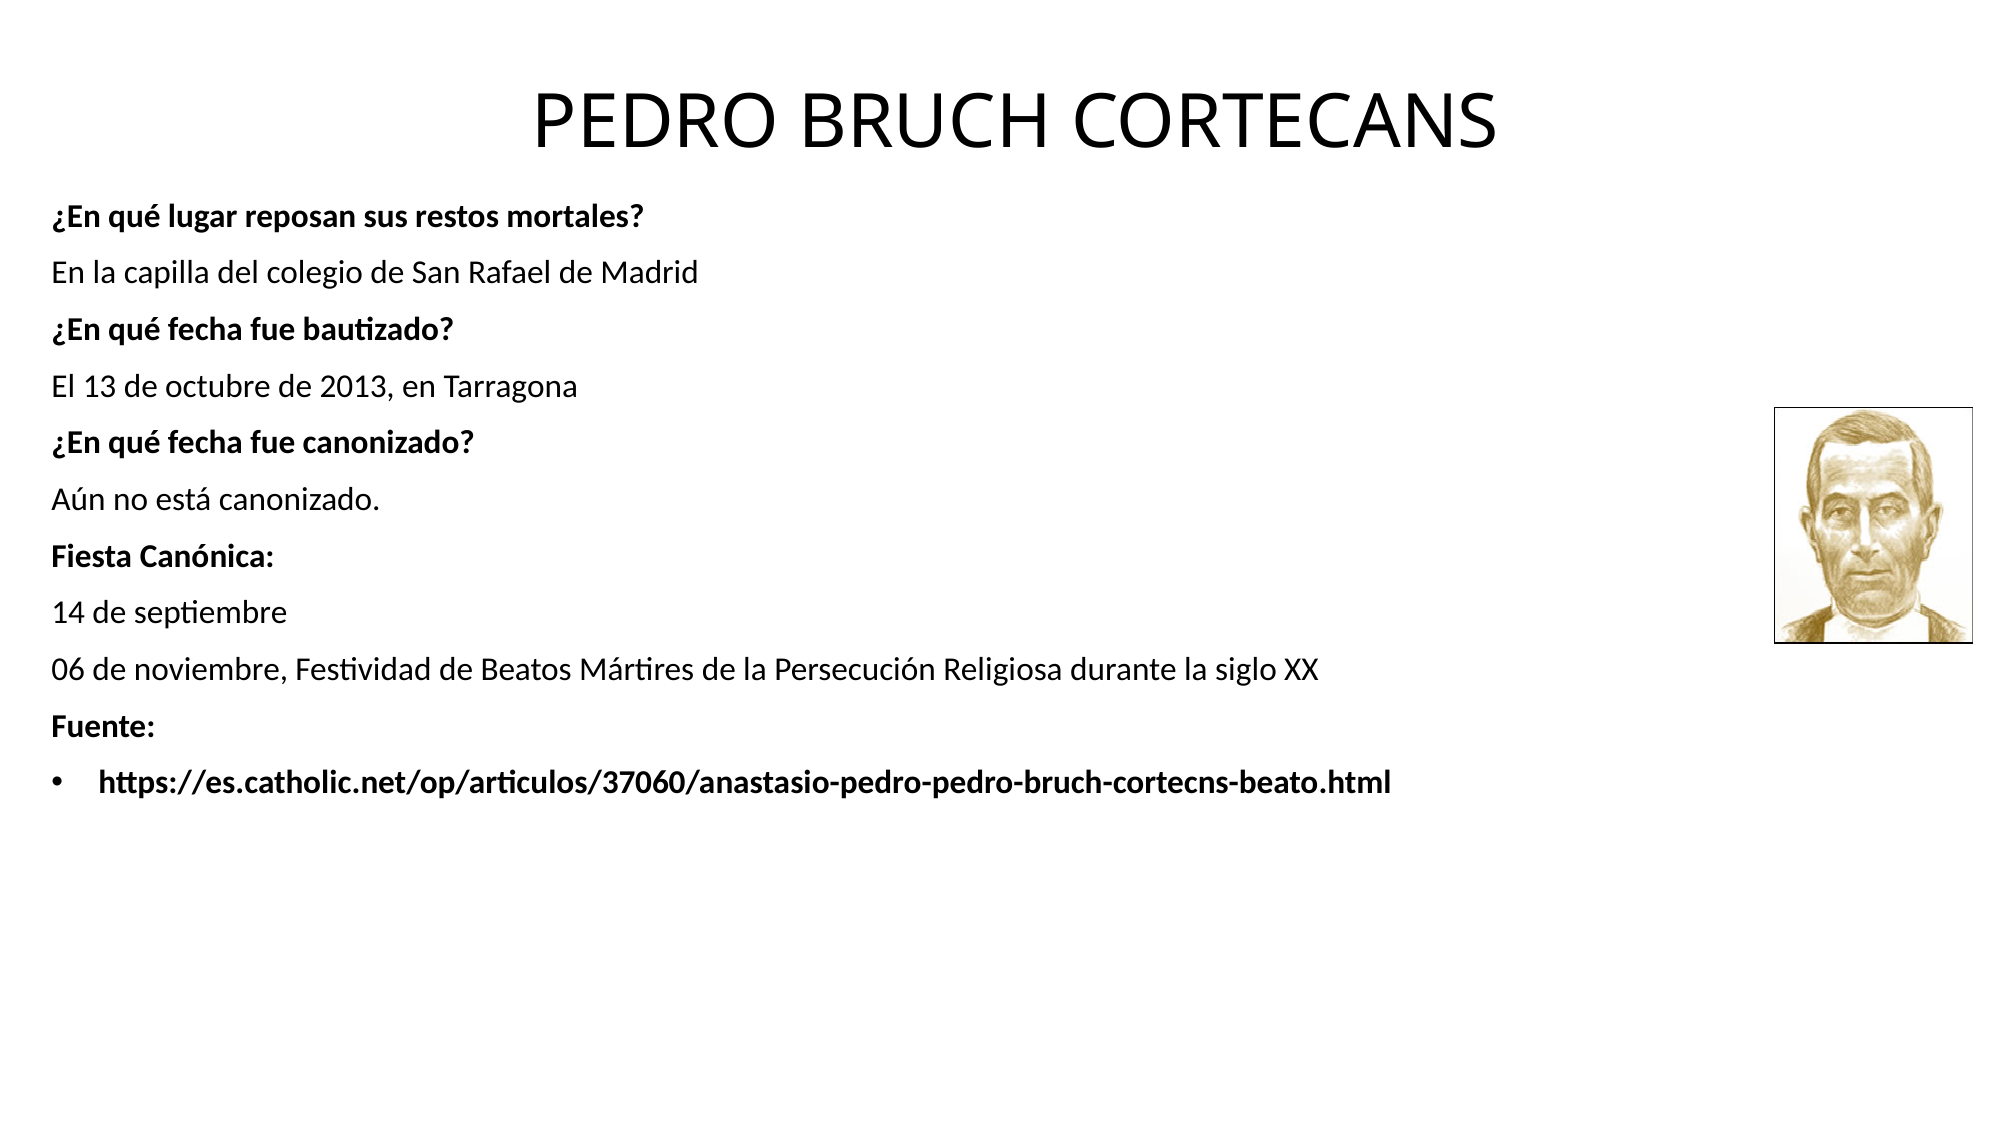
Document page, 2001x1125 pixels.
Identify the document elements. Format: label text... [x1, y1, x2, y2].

subtitle ¿En qué lugar reposan sus restos mortales? En la capilla del colegio de San Rafael de Madrid ¿En qué fecha fue bautizado? El 13 de octubre de 2013, en Tarragona ¿En qué fecha fue canonizado? Aún no está canonizado. Fiesta Canónica: 14 de septiembre 06 de noviembre, Festividad de Beatos Mártires de la Persecución Religiosa durante la siglo XX Fuente: https://es.catholic.net/op/articulos/37060/anastasio-pedro-pedro-bruch-cortecns-beato.html [36, 190, 1746, 1091]
title PEDRO BRUCH CORTECANS [298, 58, 1734, 172]
picture [1774, 407, 1973, 644]
